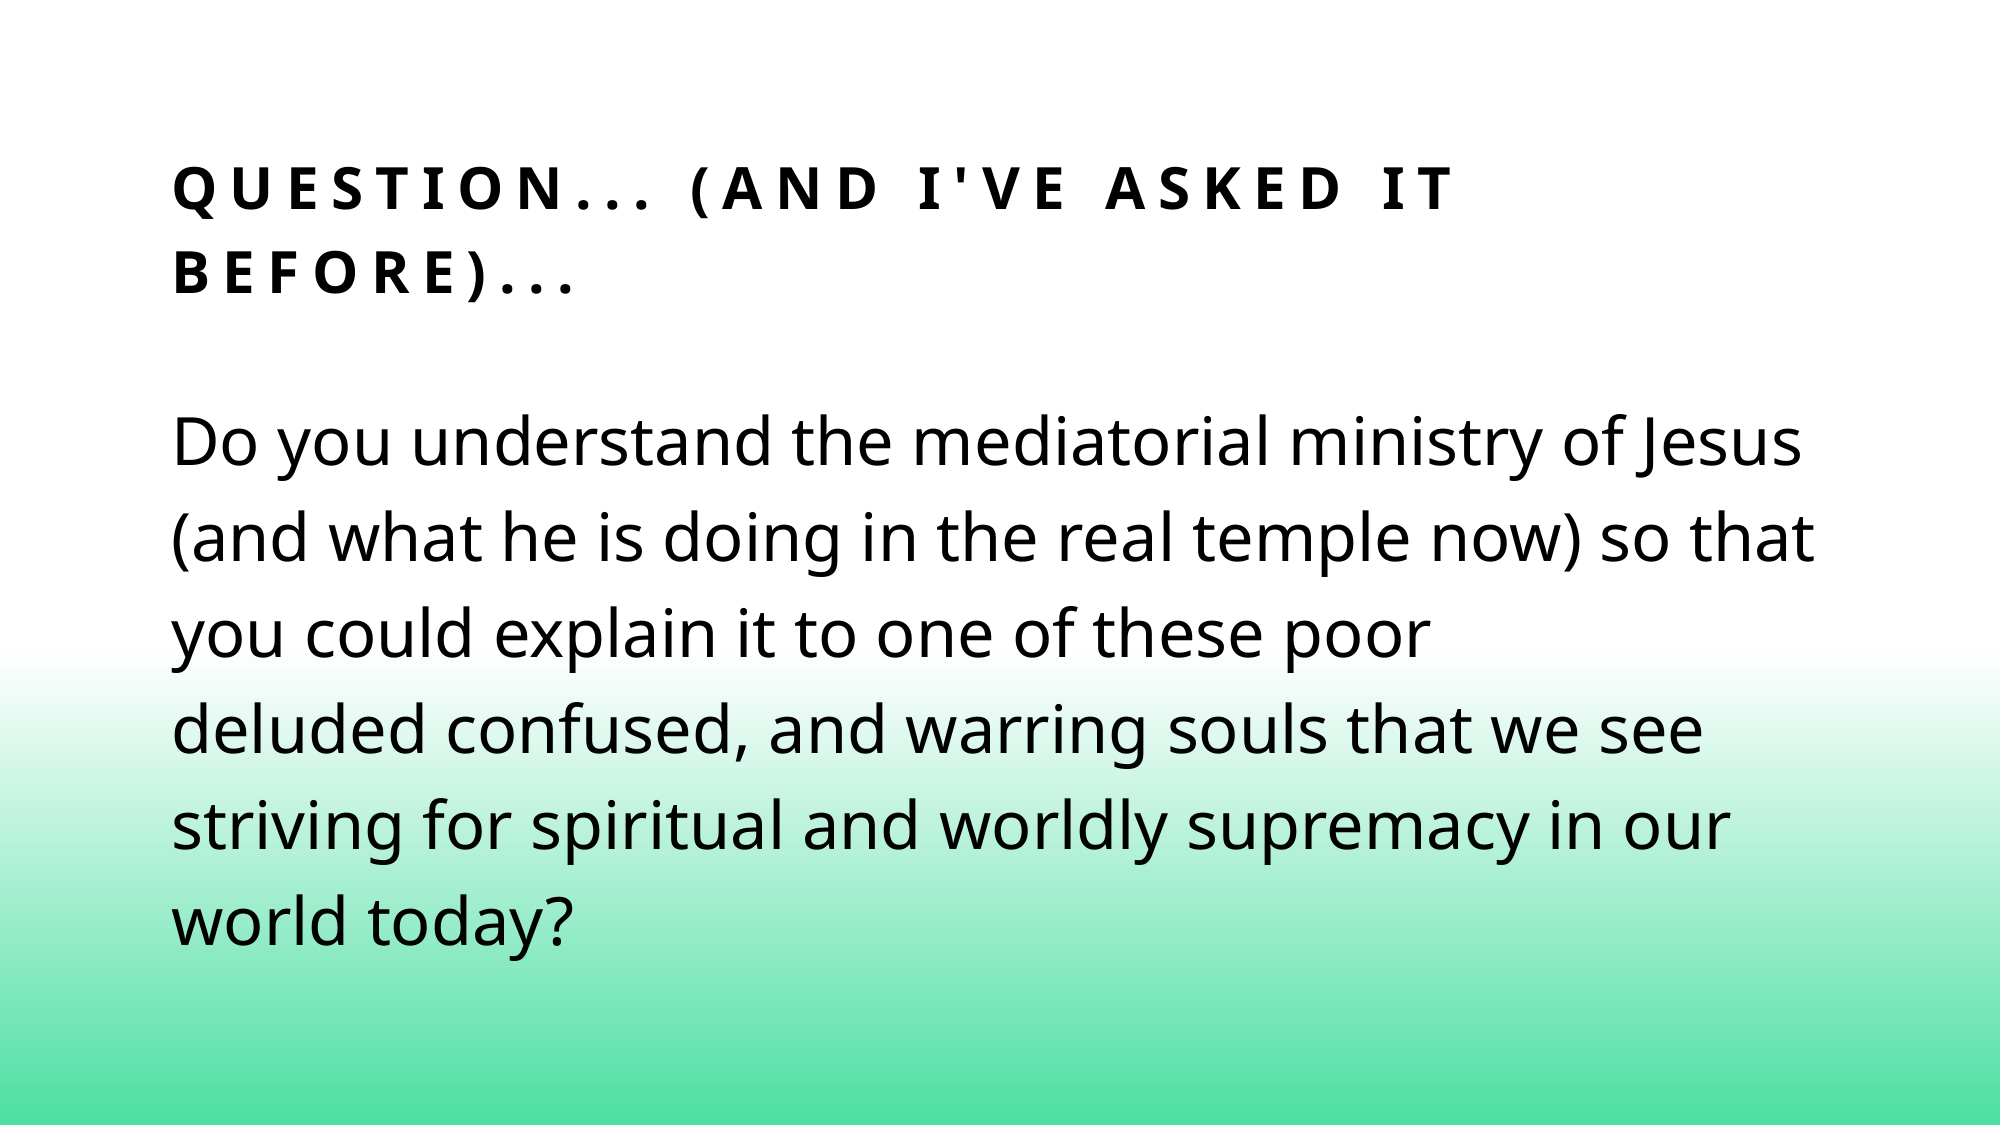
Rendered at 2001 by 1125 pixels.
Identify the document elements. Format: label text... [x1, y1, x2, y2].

title Question... (and I've asked it before)... [156, 124, 1844, 313]
list Do you understand the mediatorial ministry of Jesus (and what he is doing in the real temple now) so that you could explain it to one of these poor deluded confused, and warring souls that we see striving for spiritual and worldly supremacy in our world today? [156, 375, 1844, 1014]
